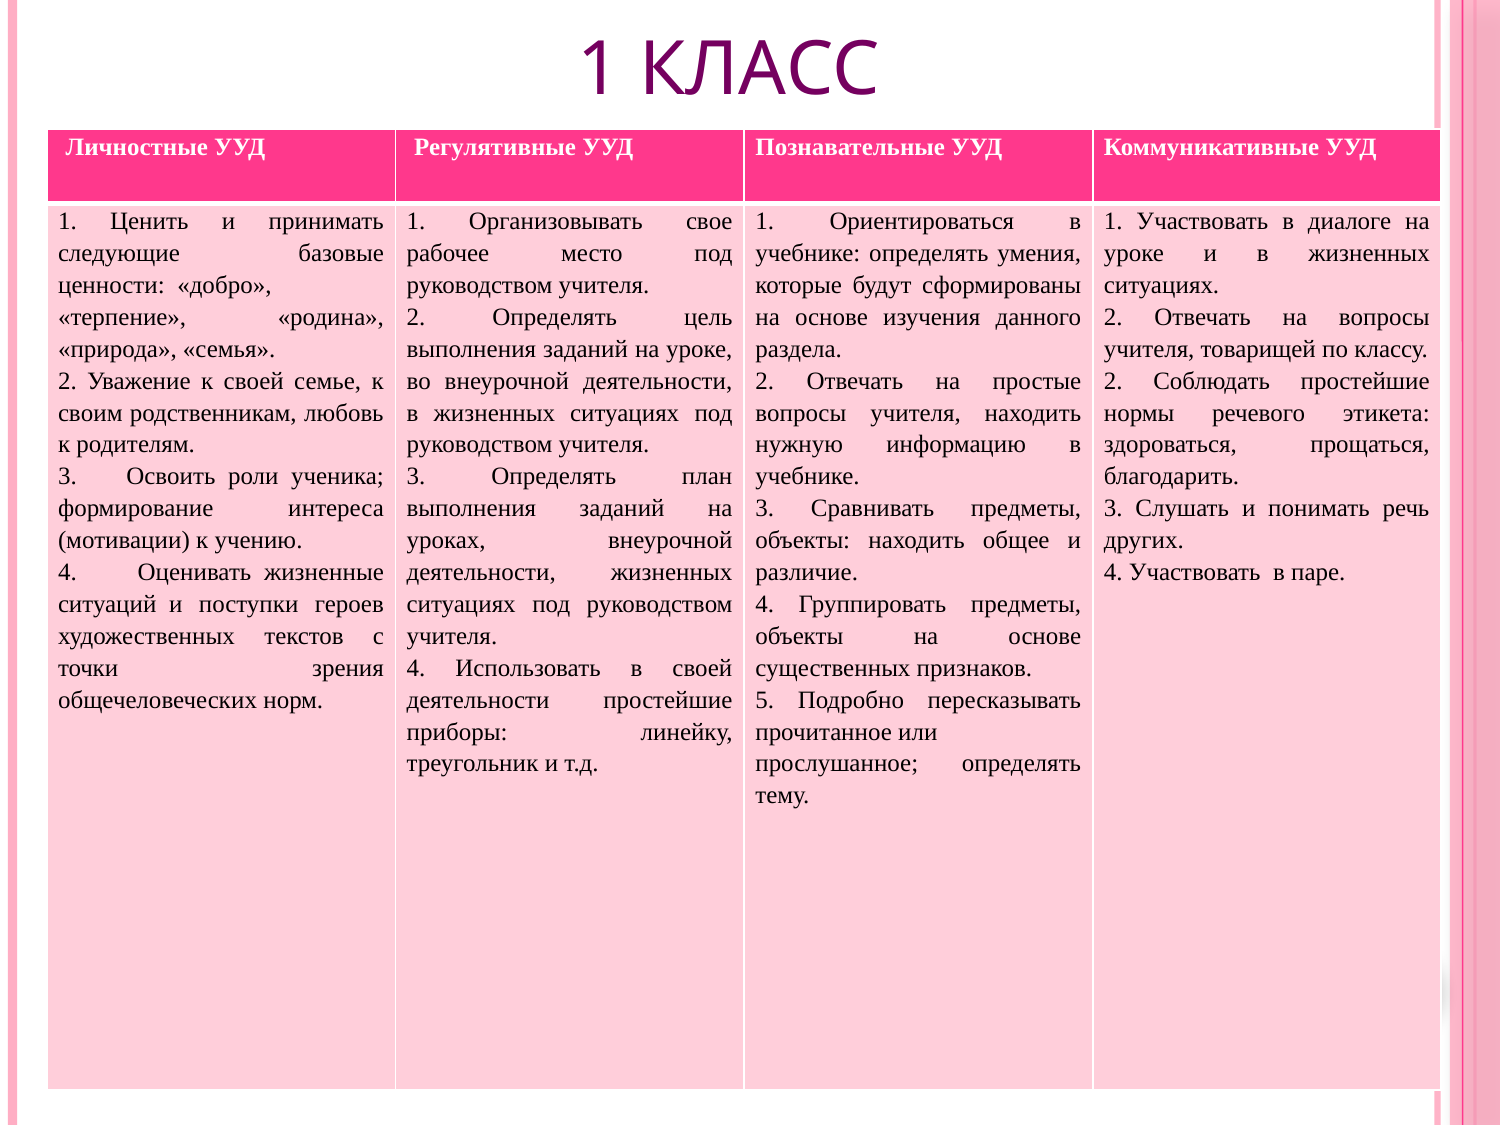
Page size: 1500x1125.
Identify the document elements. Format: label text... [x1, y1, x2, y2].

table_cell 1. Участвовать в диалоге на уроке и в жизненных ситуациях. 2. Отвечать на вопросы учителя, товарищей по классу. 2. Соблюдать простейшие нормы речевого этикета: здороваться, прощаться, благодарить. 3. Слушать и понимать речь других. 4. Участвовать в паре. [1094, 206, 1440, 1089]
table_header Личностные УУД [48, 130, 395, 201]
table_cell 1. Ценить и принимать следующие базовые ценности: «добро», «терпение», «родина», «природа», «семья». 2. Уважение к своей семье, к своим родственникам, любовь к родителям. 3. Освоить роли ученика; формирование интереса (мотивации) к учению. 4. Оценивать жизненные ситуаций и поступки героев художественных текстов с точки зрения общечеловеческих норм. [48, 206, 395, 1089]
table_header Коммуникативные УУД [1094, 130, 1440, 201]
title 1 класс [75, 0, 1383, 118]
table_cell 1. Организовывать свое рабочее место под руководством учителя. 2. Определять цель выполнения заданий на уроке, во внеурочной деятельности, в жизненных ситуациях под руководством учителя. 3. Определять план выполнения заданий на уроках, внеурочной деятельности, жизненных ситуациях под руководством учителя. 4. Использовать в своей деятельности простейшие приборы: линейку, треугольник и т.д. [396, 206, 743, 1089]
table_header Познавательные УУД [745, 130, 1092, 201]
table_header Регулятивные УУД [396, 130, 743, 201]
table_cell 1. Ориентироваться в учебнике: определять умения, которые будут сформированы на основе изучения данного раздела. 2. Отвечать на простые вопросы учителя, находить нужную информацию в учебнике. 3. Сравнивать предметы, объекты: находить общее и различие. 4. Группировать предметы, объекты на основе существенных признаков. 5. Подробно пересказывать прочитанное или прослушанное; определять тему. [745, 206, 1092, 1089]
